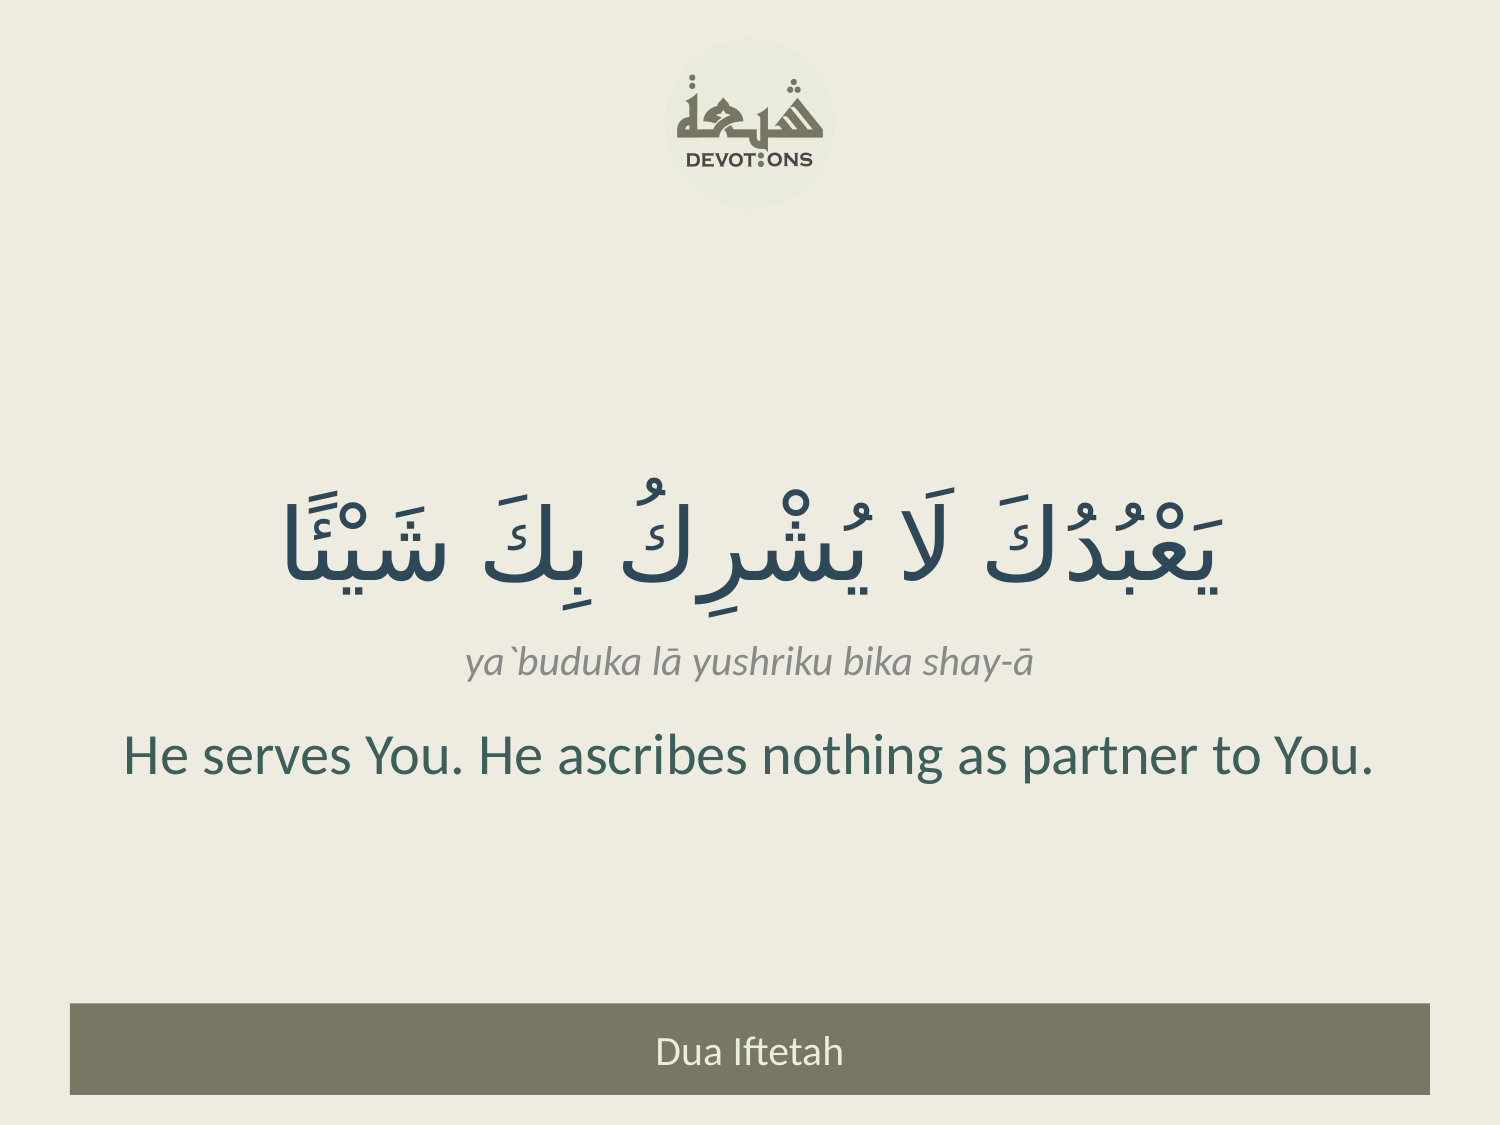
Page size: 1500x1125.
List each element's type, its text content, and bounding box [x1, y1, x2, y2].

list يَعْبُدُكَ لَا يُشْرِكُ بِكَ شَيْئًا ya`buduka lā yushriku bika shay-ā He serves You. He ascribes nothing as partner to You. [69, 203, 1430, 1003]
picture [656, 29, 844, 203]
list Dua Iftetah [69, 1003, 1430, 1095]
